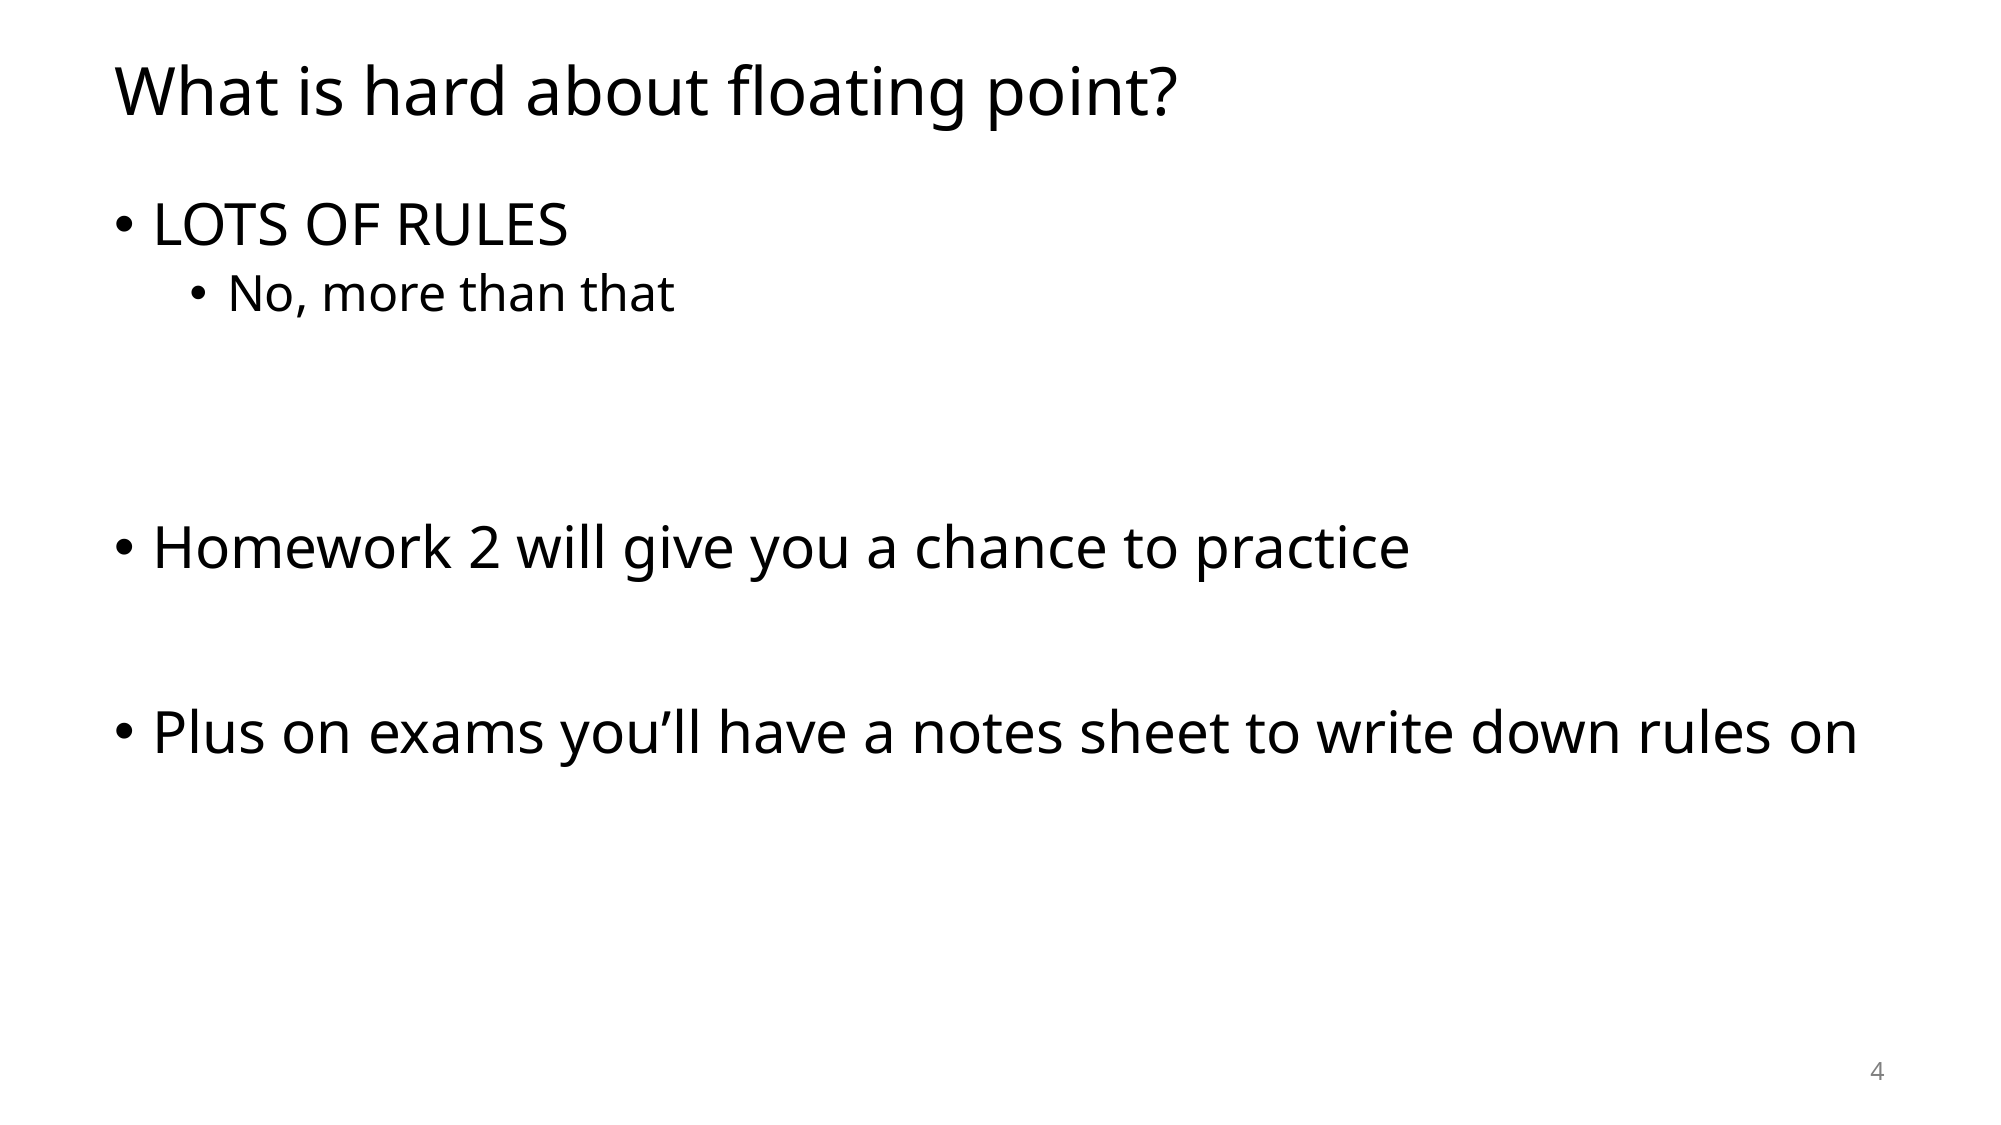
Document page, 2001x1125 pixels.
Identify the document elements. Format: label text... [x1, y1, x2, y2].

slide_number 4 [1749, 1042, 1900, 1103]
list LOTS OF RULES No, more than that Homework 2 will give you a chance to practice Plus on exams you’ll have a notes sheet to write down rules on [99, 187, 1900, 1013]
title What is hard about floating point? [99, 37, 1900, 150]
